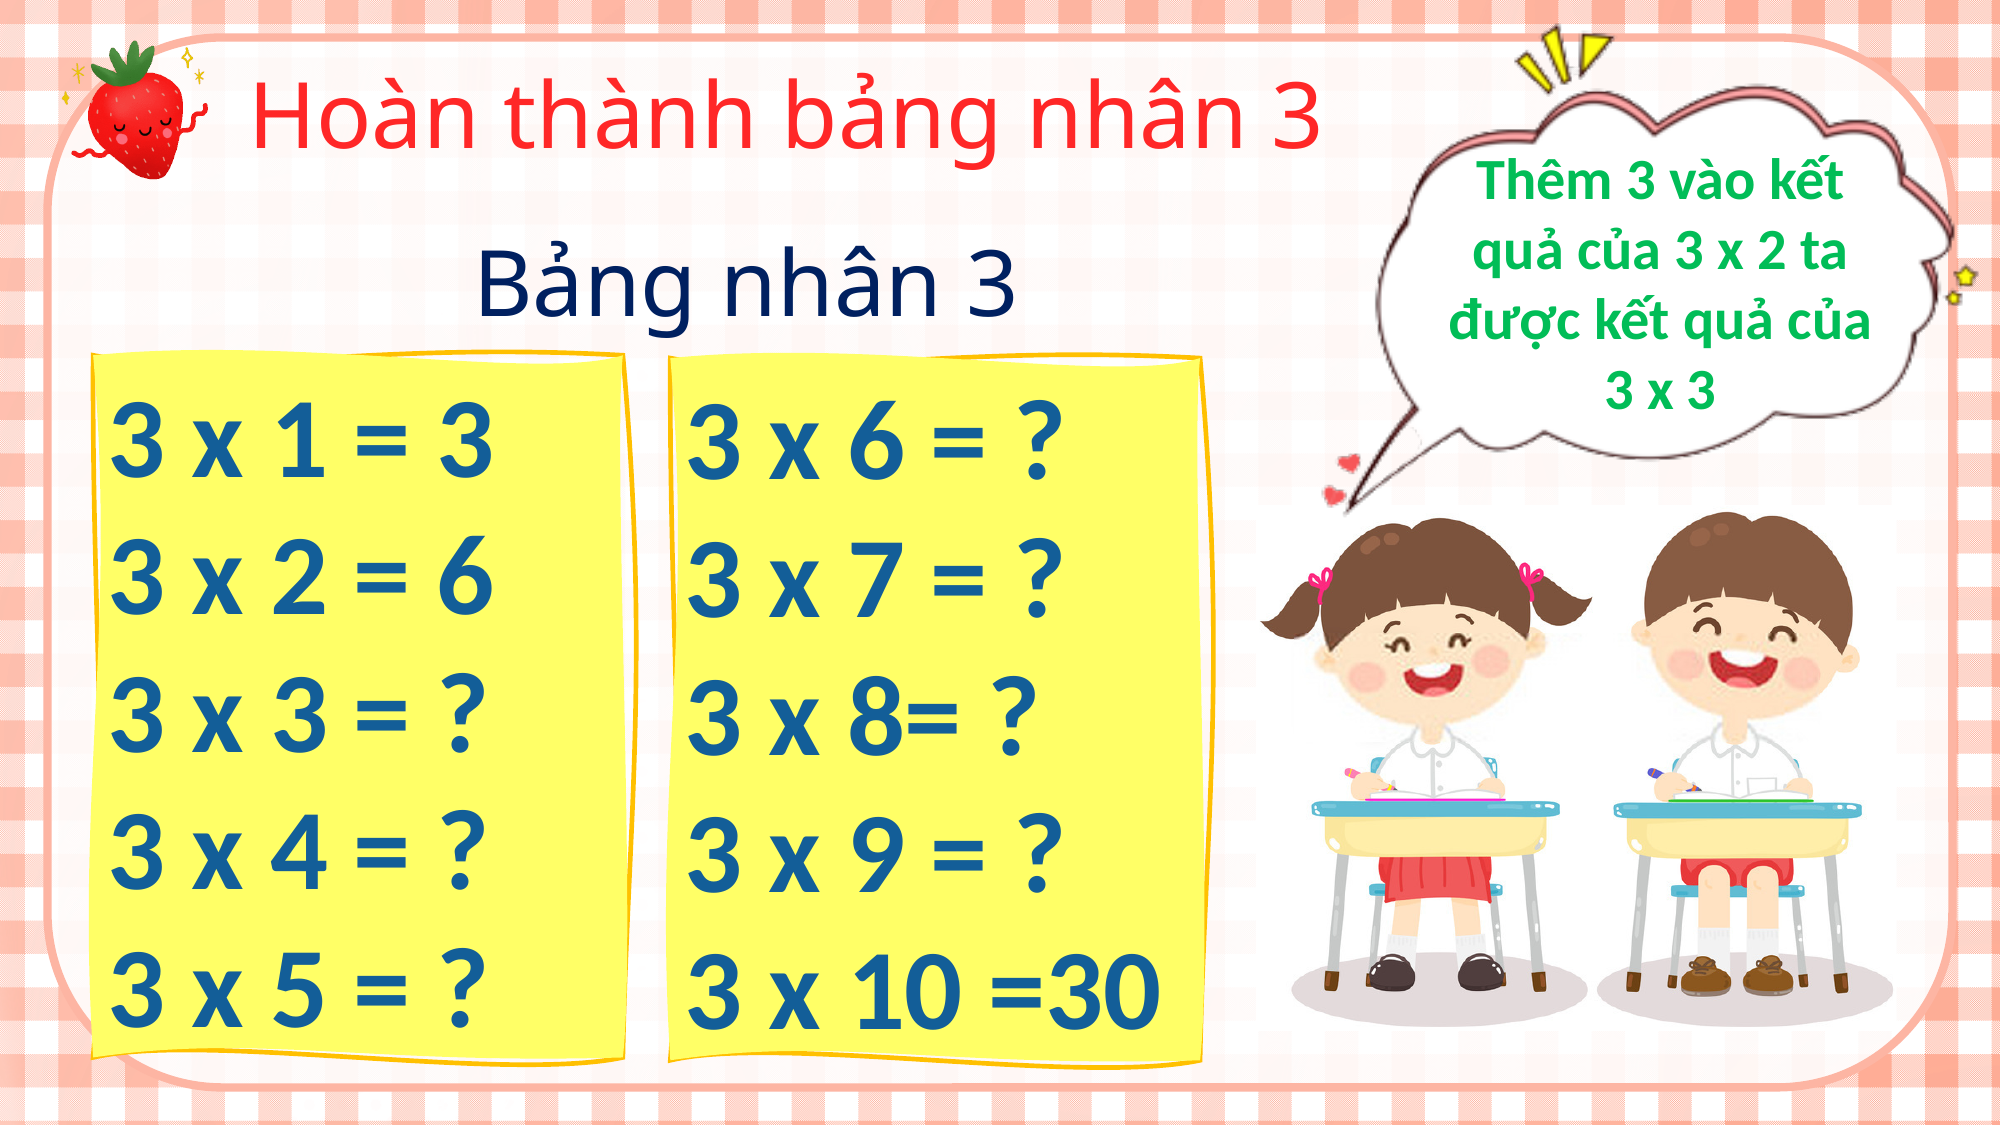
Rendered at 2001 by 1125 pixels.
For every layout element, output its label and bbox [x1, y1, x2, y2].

text_box [1232, 0, 2000, 652]
picture [47, 37, 234, 188]
picture [1255, 652, 1897, 1031]
text_box [0, 0, 2000, 1125]
